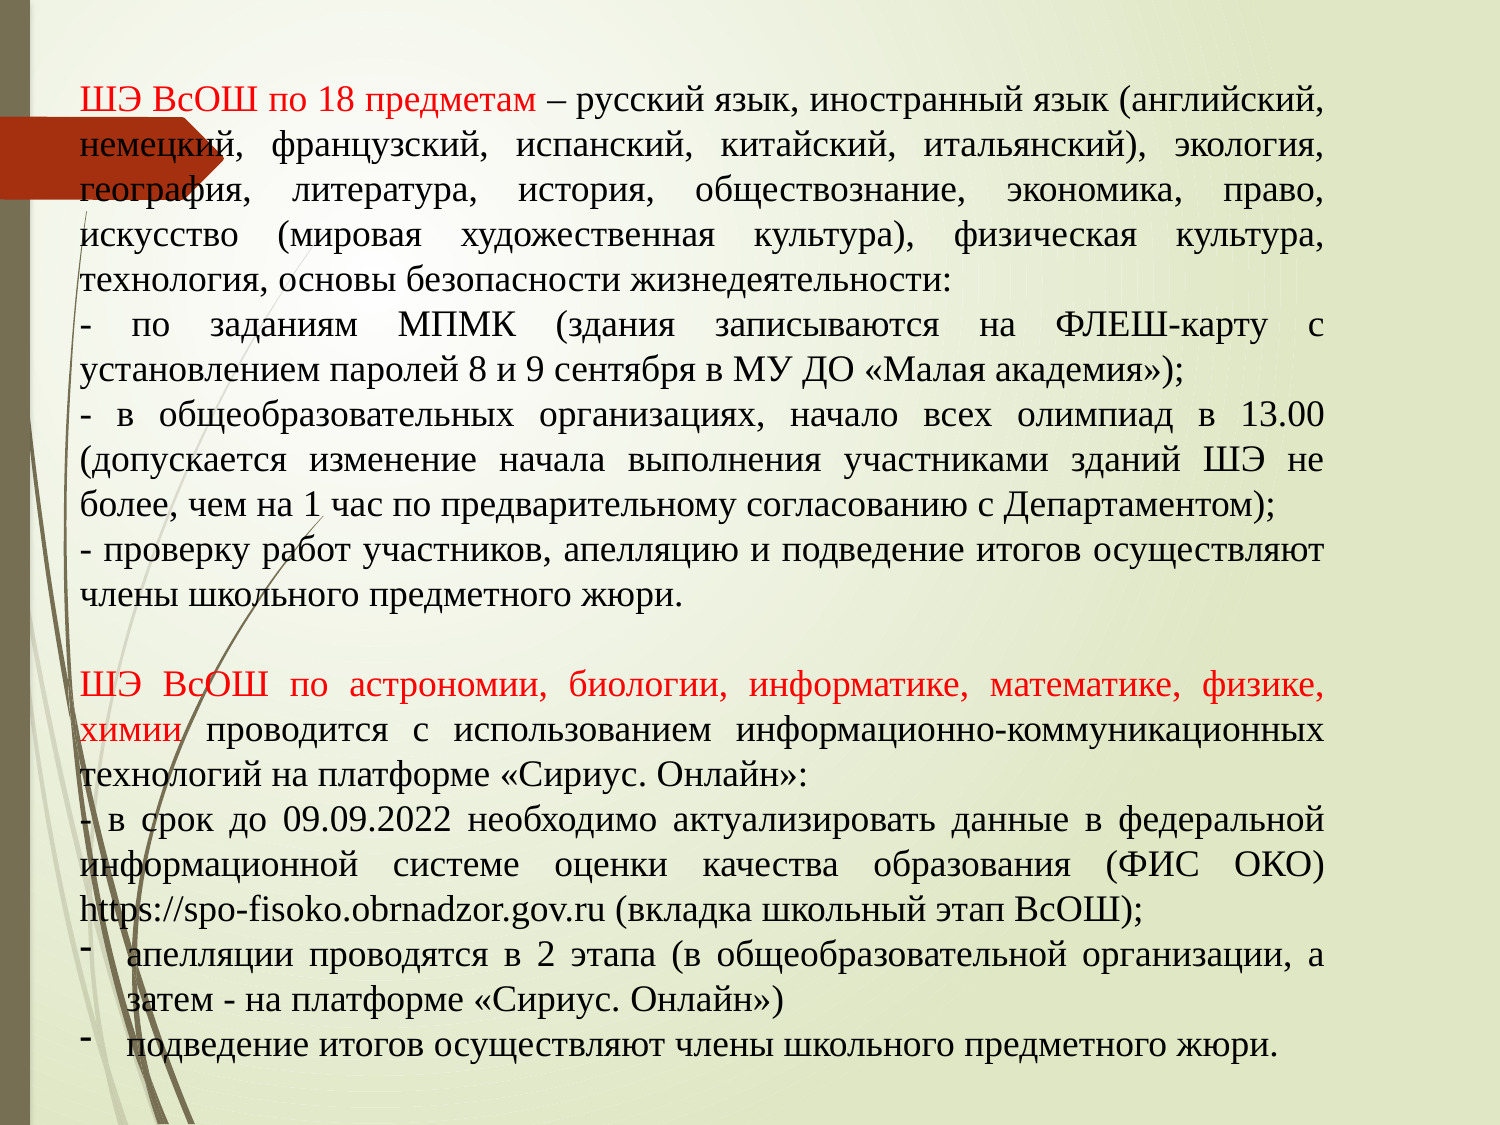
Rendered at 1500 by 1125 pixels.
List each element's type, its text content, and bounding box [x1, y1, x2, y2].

text_box ШЭ ВсОШ по 18 предметам – русский язык, иностранный язык (английский, немецкий, французский, испанский, китайский, итальянский), экология, география, литература, история, обществознание, экономика, право, искусство (мировая художественная культура), физическая культура, технология, основы безопасности жизнедеятельности: - по заданиям МПМК (здания записываются на ФЛЕШ-карту с установлением паролей 8 и 9 сентября в МУ ДО «Малая академия»); - в общеобразовательных организациях, начало всех олимпиад в 13.00 (допускается изменение начала выполнения участниками зданий ШЭ не более, чем на 1 час по предварительному согласованию с Департаментом); - проверку работ участников, апелляцию и подведение итогов осуществляют члены школьного предметного жюри. ШЭ ВсОШ по астрономии, биологии, информатике, математике, физике, химии проводится с использованием информационно-коммуникационных технологий на платформе «Сириус. Онлайн»: - в срок до 09.09.2022 необходимо актуализировать данные в федеральной информационной системе оценки качества образования (ФИС ОКО) https://spo-fisoko.obrnadzor.gov.ru (вкладка школьный этап ВсОШ); апелляции проводятся в 2 этапа (в общеобразовательной организации, а затем - на платформе «Сириус. Онлайн») подведение итогов осуществляют члены школьного предметного жюри. [64, 66, 1341, 1072]
